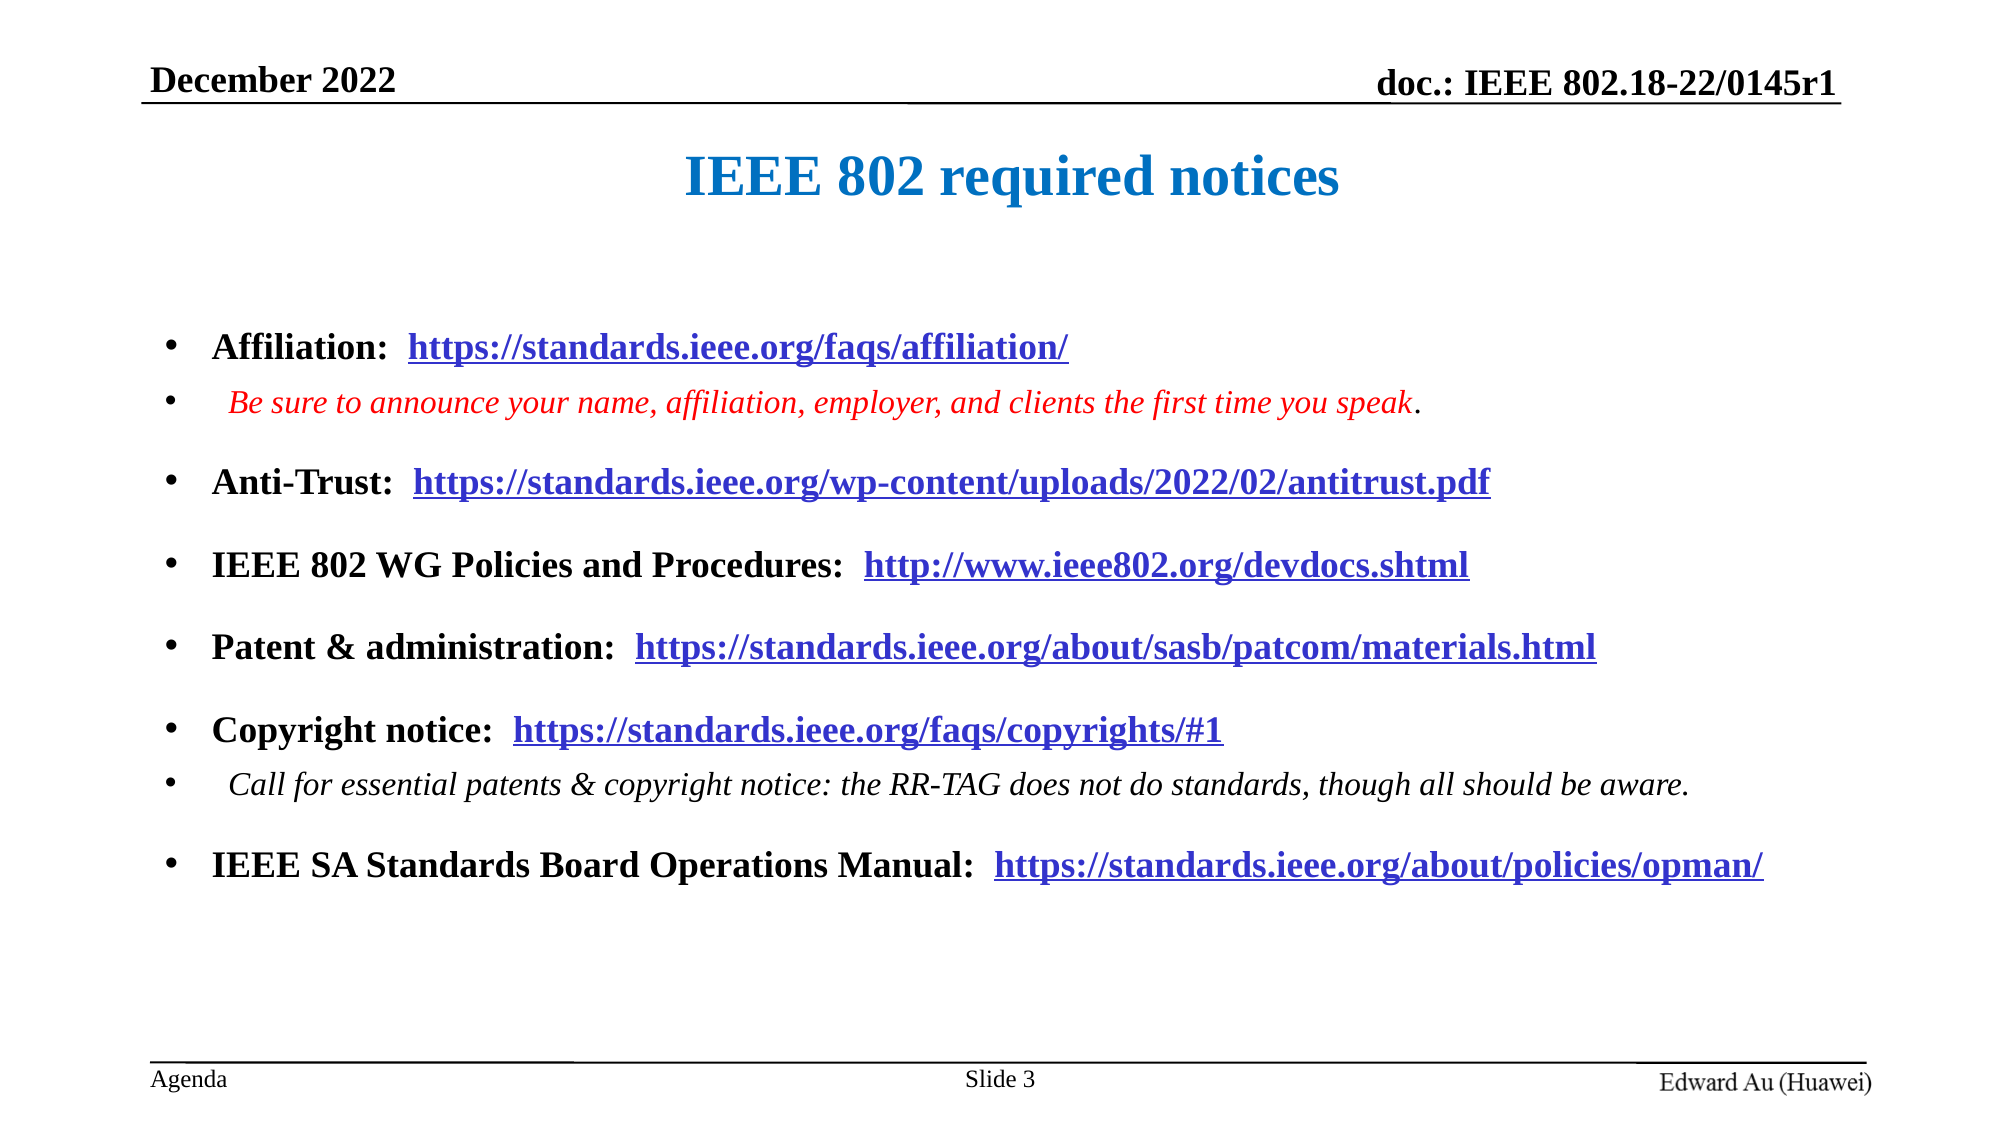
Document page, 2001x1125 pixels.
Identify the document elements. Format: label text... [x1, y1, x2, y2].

picture [1174, 1058, 1887, 1113]
title IEEE 802 required notices [162, 99, 1864, 246]
slide_number Slide 3 [925, 1061, 1076, 1123]
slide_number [149, 54, 513, 101]
text_box Affiliation: https://standards.ieee.org/faqs/affiliation/ Be sure to announce your name, affiliation, employer, and clients the first time you speak. Anti-Trust: https://standards.ieee.org/wp-content/uploads/2022/02/antitrust.pdf IEEE 802 WG Policies and Procedures: http://www.ieee802.org/devdocs.shtml Patent & administration: https://standards.ieee.org/about/sasb/patcom/materials.html Copyright notice: https://standards.ieee.org/faqs/copyrights/#1 Call for essential patents & copyright notice: the RR-TAG does not do standards, though all should be aware. IEEE SA Standards Board Operations Manual: https://standards.ieee.org/about/policies/opman/ [149, 262, 1875, 1028]
